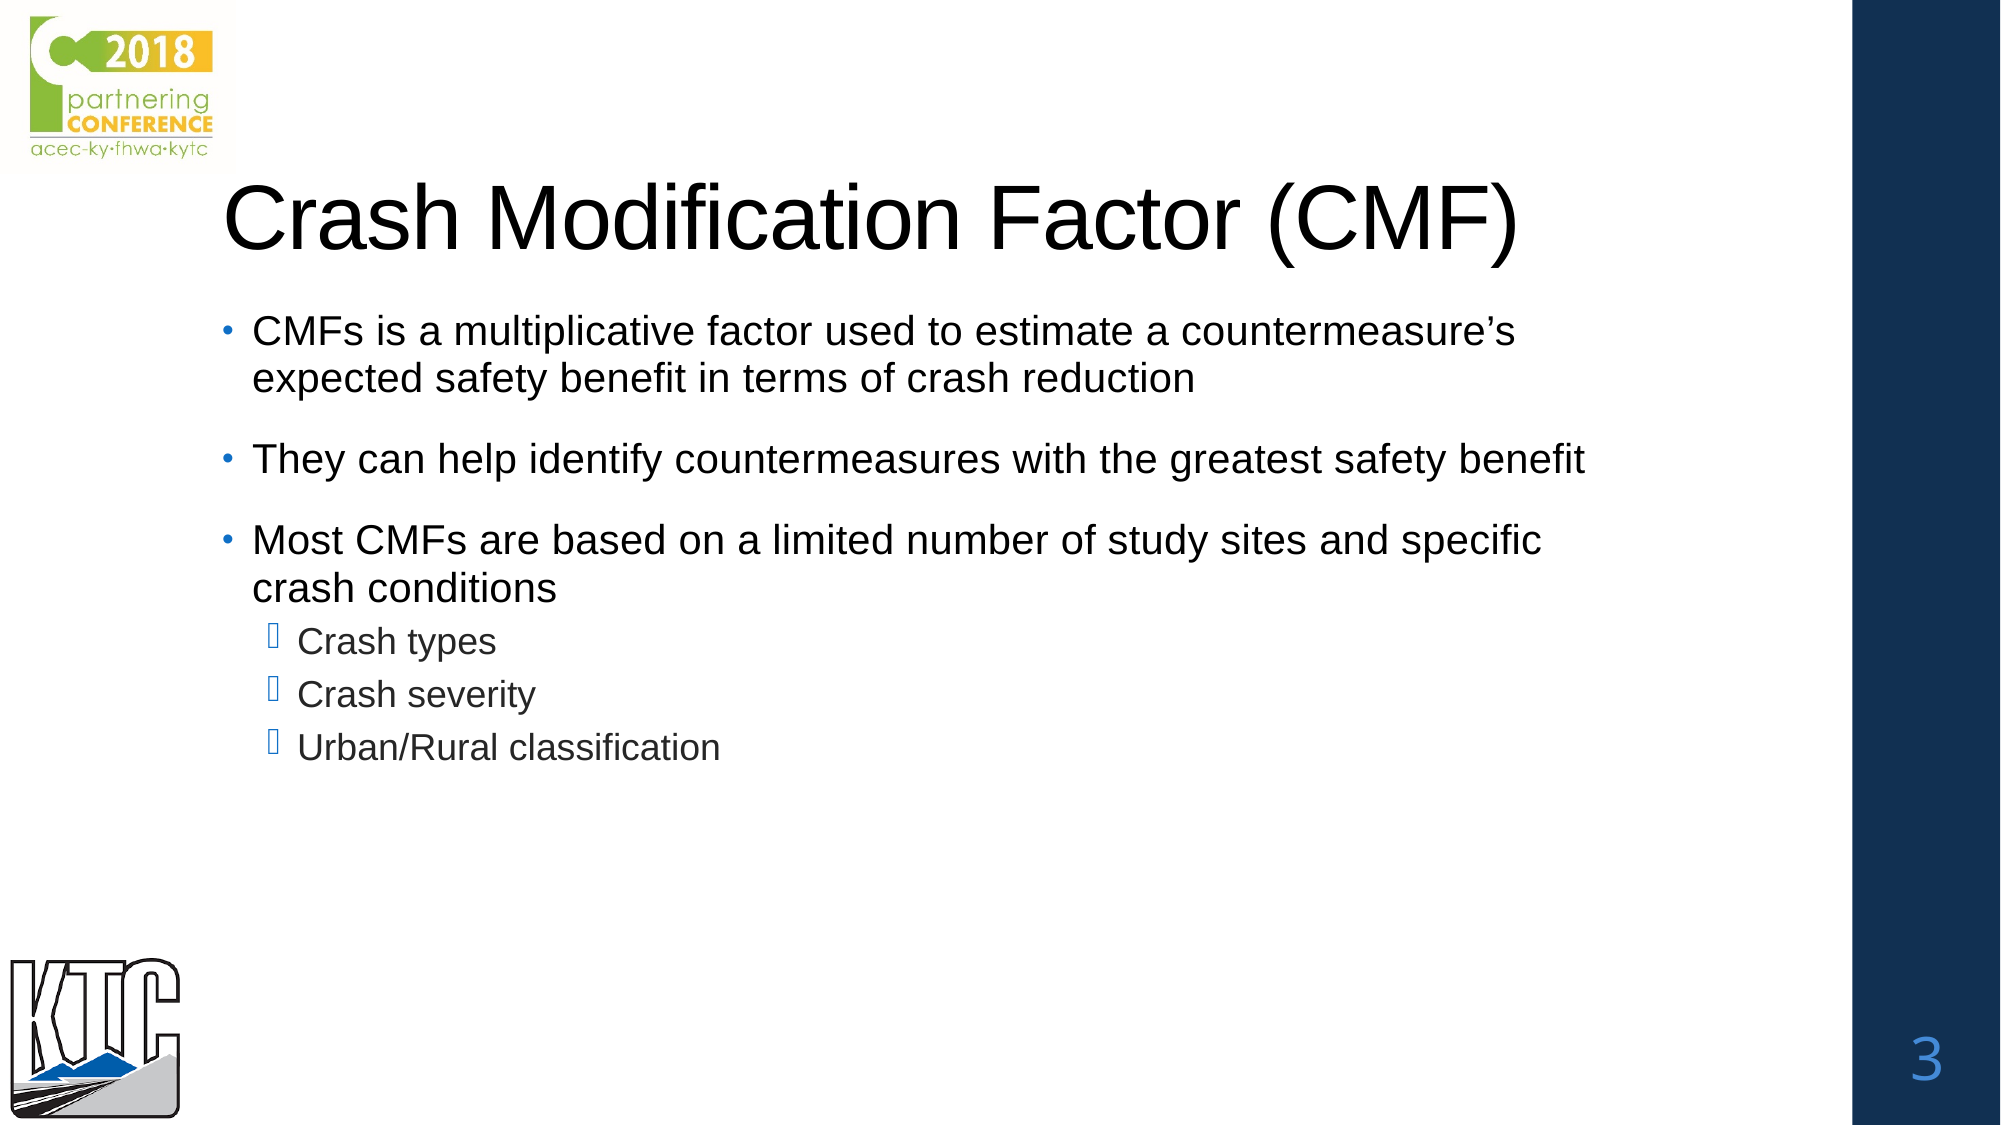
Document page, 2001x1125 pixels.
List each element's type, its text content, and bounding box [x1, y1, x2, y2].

picture [0, 0, 236, 174]
slide_number 3 [1852, 1012, 2000, 1110]
title Crash Modification Factor (CMF) [206, 60, 1797, 278]
picture [0, 927, 201, 1125]
list CMFs is a multiplicative factor used to estimate a countermeasure’s expected safety benefit in terms of crash reduction They can help identify countermeasures with the greatest safety benefit Most CMFs are based on a limited number of study sites and specific crash conditions Crash types Crash severity Urban/Rural classification [206, 299, 1617, 1014]
